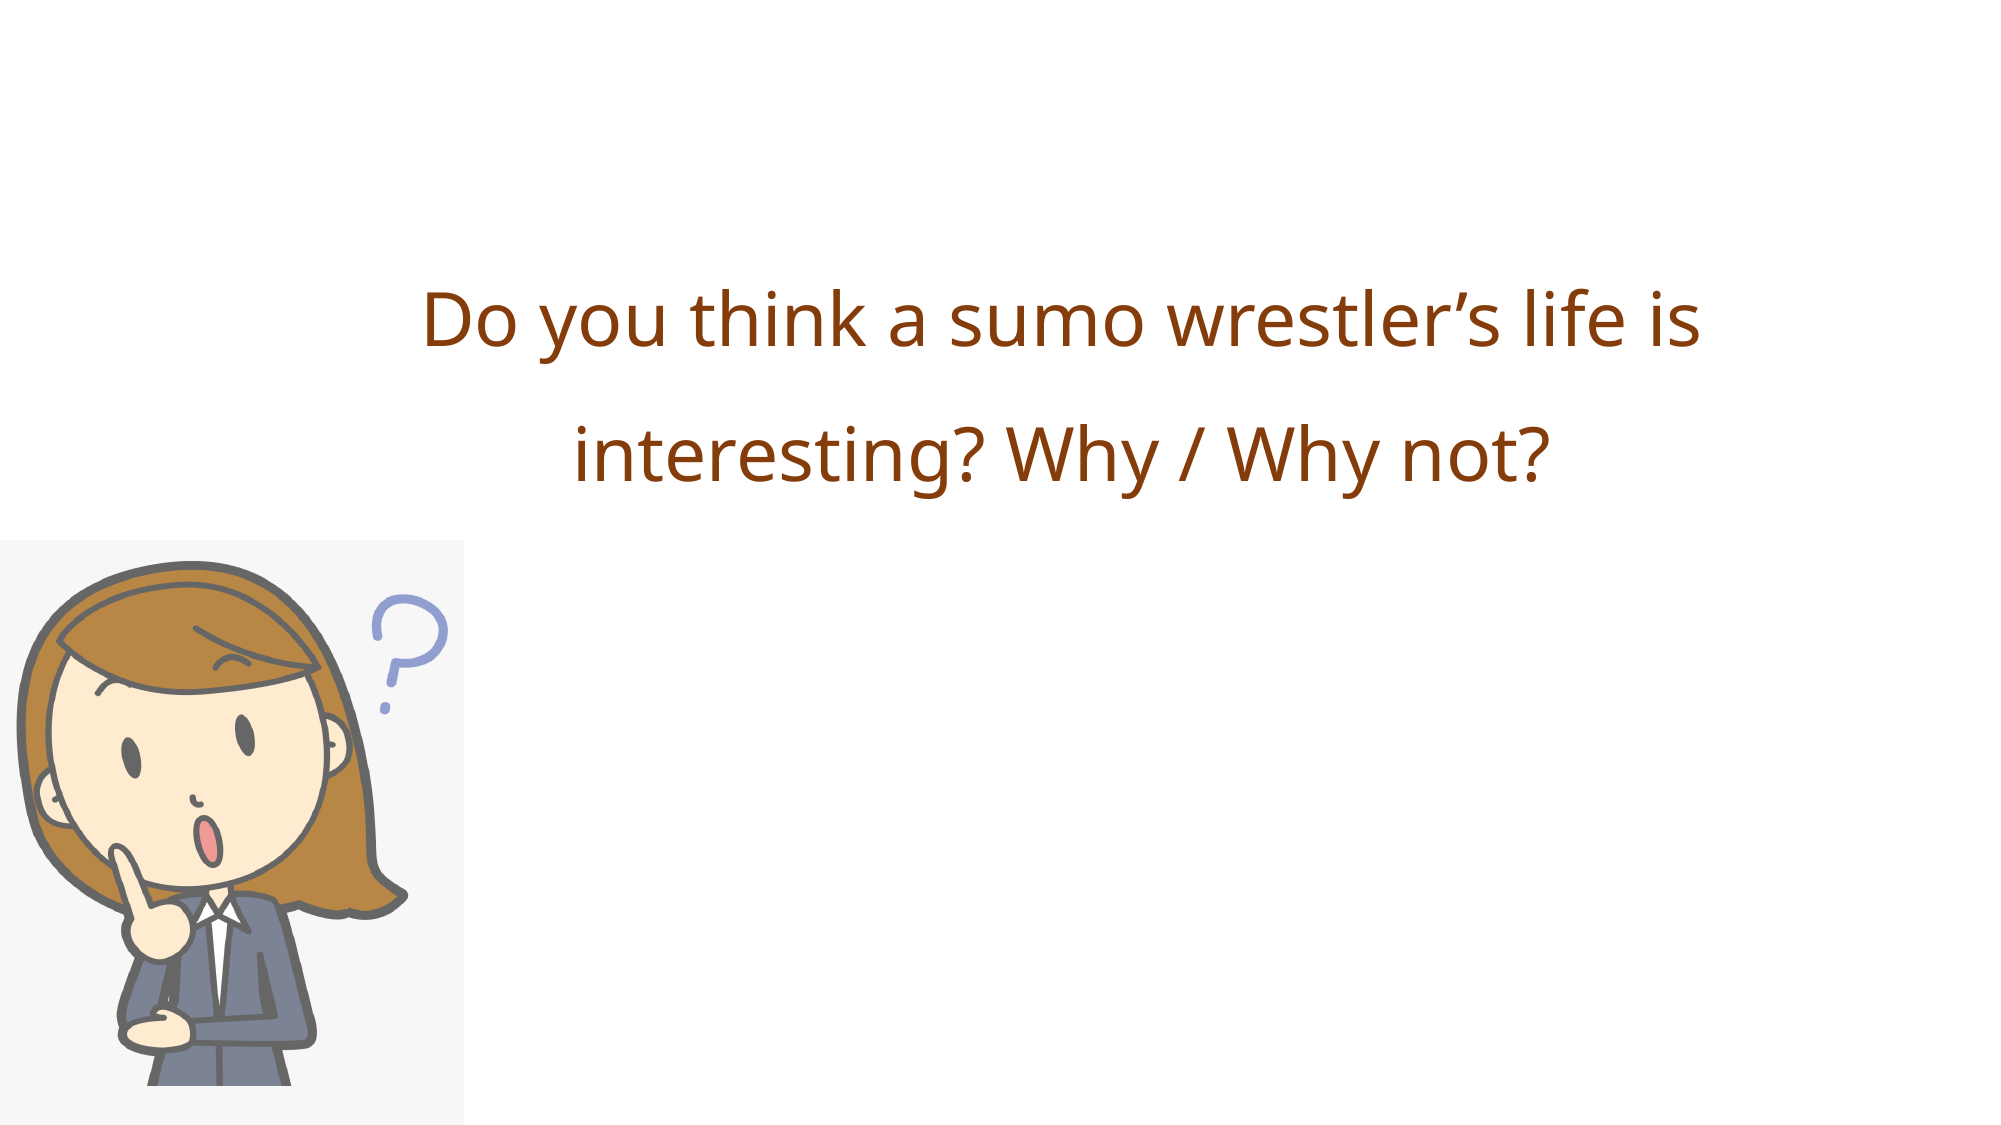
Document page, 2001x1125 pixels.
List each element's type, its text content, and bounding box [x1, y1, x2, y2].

picture [0, 540, 464, 1125]
text_box Do you think a sumo wrestler’s life is interesting? Why / Why not? [258, 219, 1859, 505]
